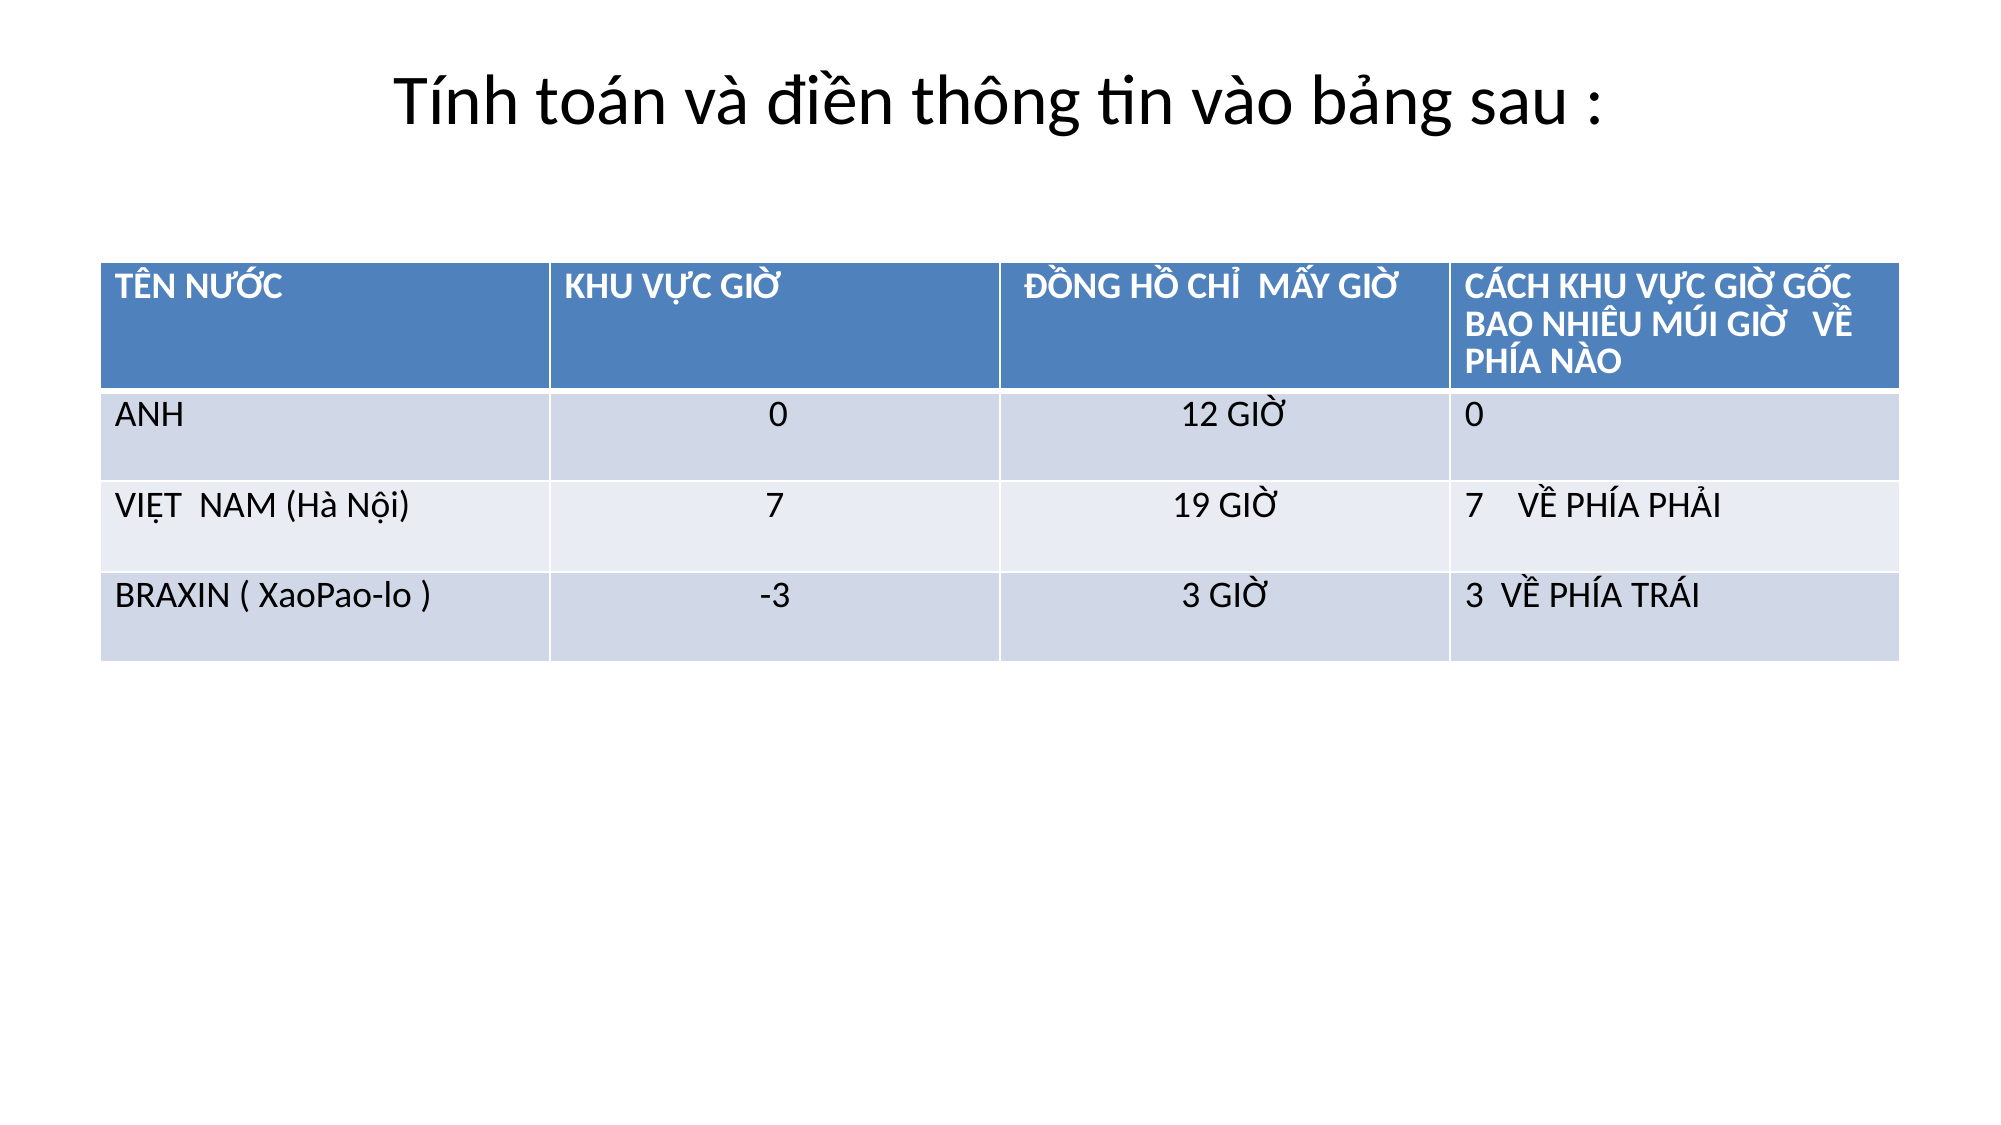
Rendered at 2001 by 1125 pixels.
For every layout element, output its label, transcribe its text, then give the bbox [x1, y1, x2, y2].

table_cell -3 [551, 573, 999, 661]
title Tính toán và điền thông tin vào bảng sau : [99, 45, 1900, 233]
table_header TÊN NƯỚC [101, 263, 549, 388]
table_cell ANH [101, 394, 549, 480]
table_cell 0 [1451, 394, 1899, 480]
table_header KHU VỰC GIỜ [551, 263, 999, 388]
table_cell 3 GIỜ [1001, 573, 1449, 661]
table_header ĐỒNG HỒ CHỈ MẤY GIỜ [1001, 263, 1449, 388]
table_cell 7 VỀ PHÍA PHẢI [1451, 482, 1899, 571]
table_cell 19 GIỜ [1001, 482, 1449, 571]
table_cell 12 GIỜ [1001, 394, 1449, 480]
table_cell 3 VỀ PHÍA TRÁI [1451, 573, 1899, 661]
table_cell BRAXIN ( XaoPao-lo ) [101, 573, 549, 661]
table_cell 0 [551, 394, 999, 480]
table_cell 7 [551, 482, 999, 571]
table_cell VIỆT NAM (Hà Nội) [101, 482, 549, 571]
table_header CÁCH KHU VỰC GIỜ GỐC BAO NHIÊU MÚI GIỜ VỀ PHÍA NÀO [1451, 263, 1899, 388]
